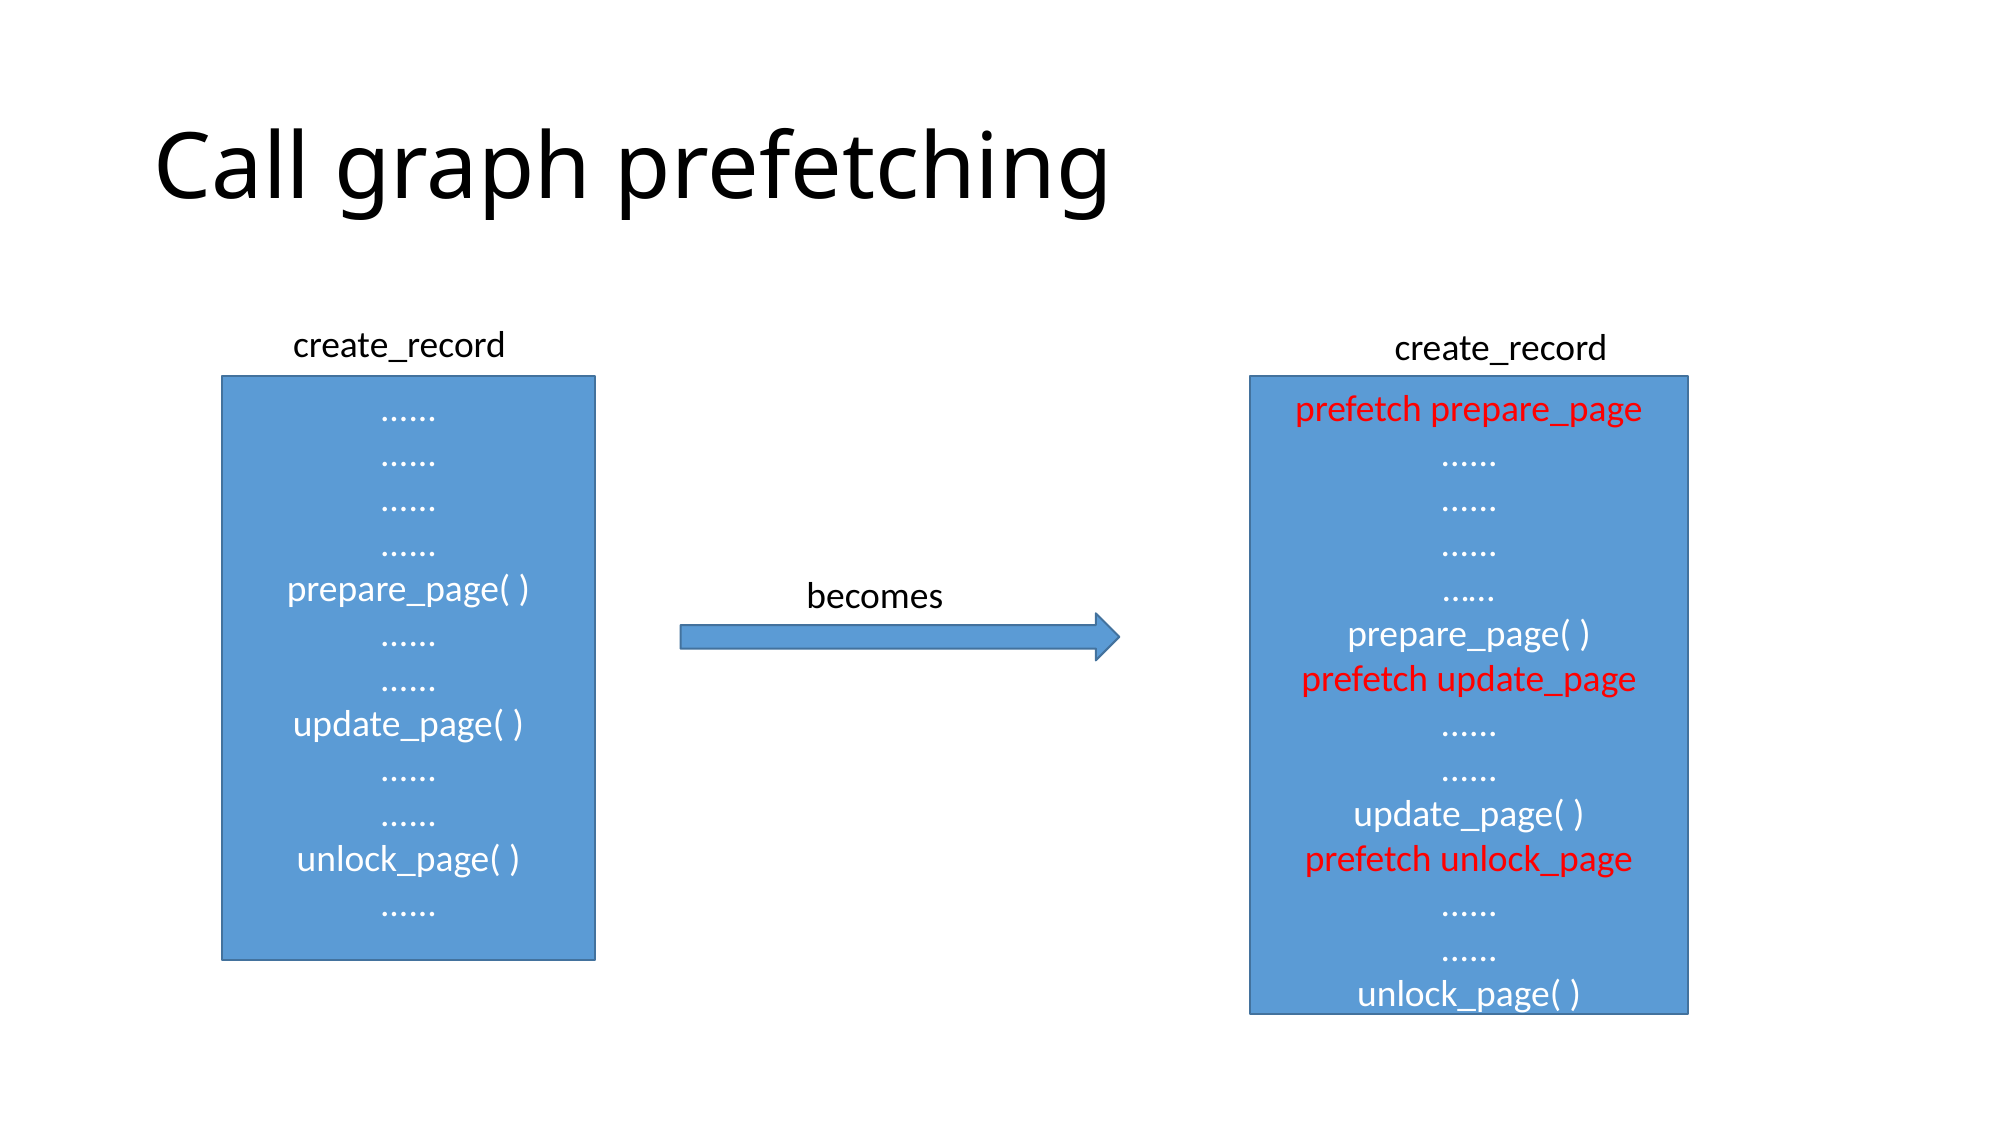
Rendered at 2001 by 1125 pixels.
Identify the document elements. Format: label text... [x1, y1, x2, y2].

title Call graph prefetching [138, 60, 1864, 278]
text_box prefetch prepare_page ...... ...... ...... …… prepare_page( ) prefetch update_page ...... ...... update_page( ) prefetch unlock_page ...... ...... unlock_page( ) ...... [1249, 375, 1689, 1015]
text_box create_record [1379, 315, 1623, 376]
text_box [679, 612, 1121, 662]
text_box becomes [791, 563, 959, 624]
text_box create_record [278, 313, 521, 373]
text_box ...... ...... ...... ...... prepare_page( ) ...... ...... update_page( ) ...... ...... unlock_page( ) ...... [221, 375, 596, 961]
